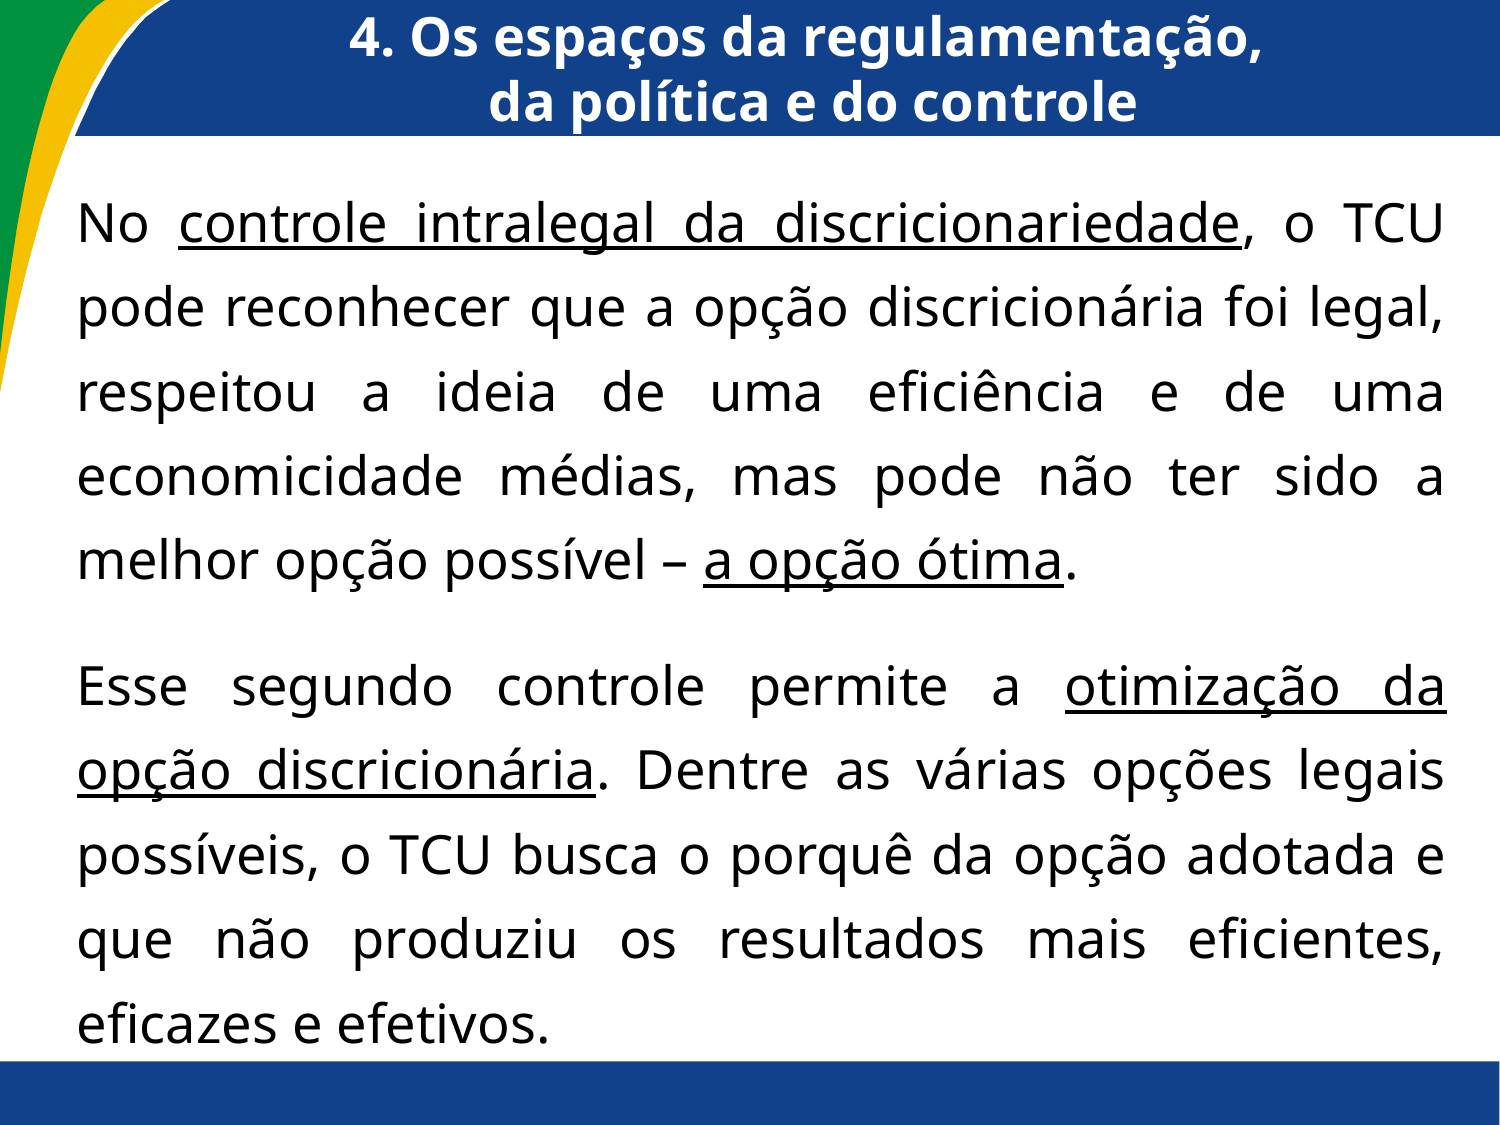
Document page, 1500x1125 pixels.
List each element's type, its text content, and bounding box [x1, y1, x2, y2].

title 4. Os espaços da regulamentação, da política e do controle [182, 0, 1446, 135]
list No controle intralegal da discricionariedade, o TCU pode reconhecer que a opção discricionária foi legal, respeitou a ideia de uma eficiência e de uma economicidade médias, mas pode não ter sido a melhor opção possível – a opção ótima. Esse segundo controle permite a otimização da opção discricionária. Dentre as várias opções legais possíveis, o TCU busca o porquê da opção adotada e que não produziu os resultados mais eficientes, eficazes e efetivos. [76, 160, 1448, 1048]
